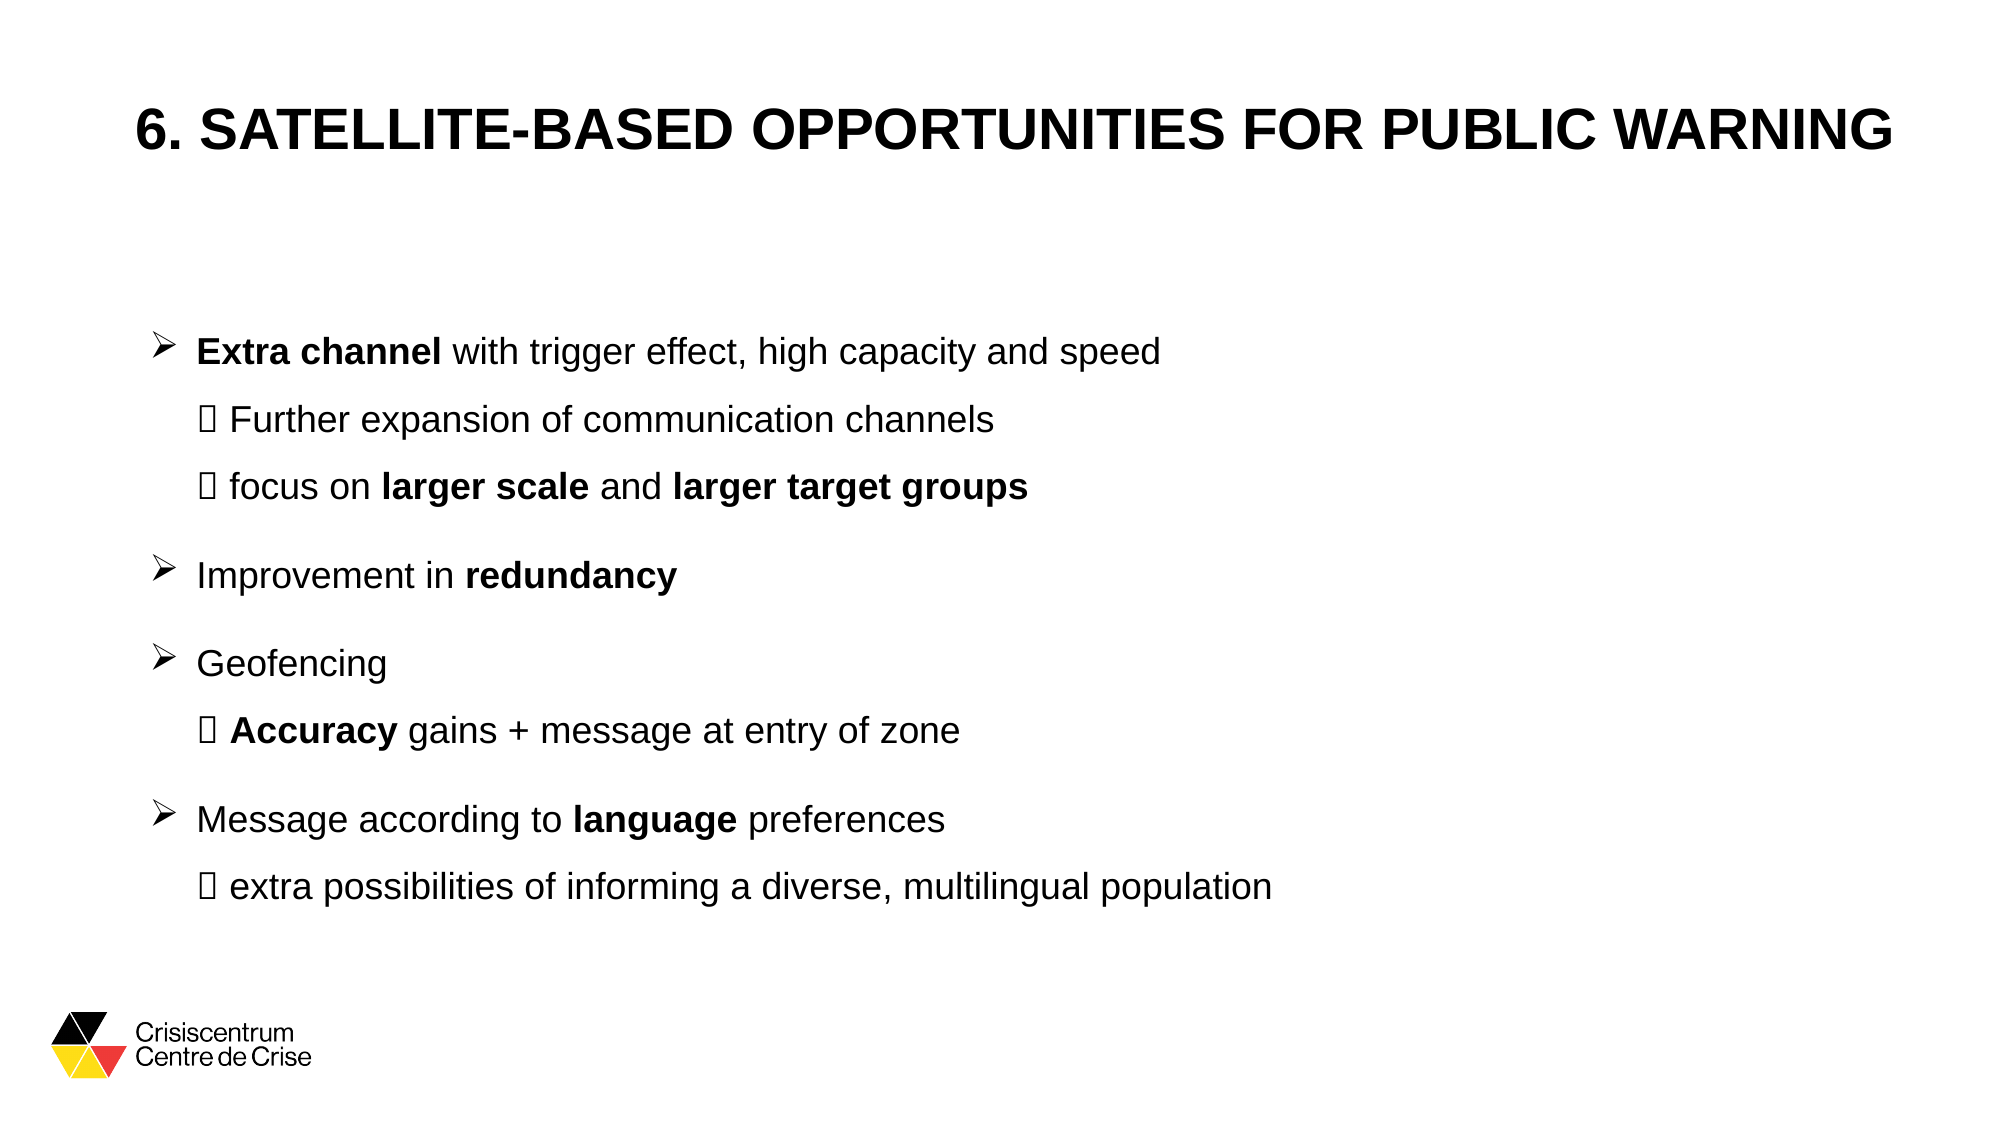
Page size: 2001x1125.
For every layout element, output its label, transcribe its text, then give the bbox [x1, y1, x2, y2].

picture [51, 1012, 327, 1079]
title 6. Satellite-based opportunities for public warning [120, 59, 2000, 170]
list Extra channel with trigger effect, high capacity and speed  Further expansion of communication channels  focus on larger scale and larger target groups Improvement in redundancy Geofencing  Accuracy gains + message at entry of zone Message according to language preferences  extra possibilities of informing a diverse, multilingual population [134, 297, 1863, 972]
